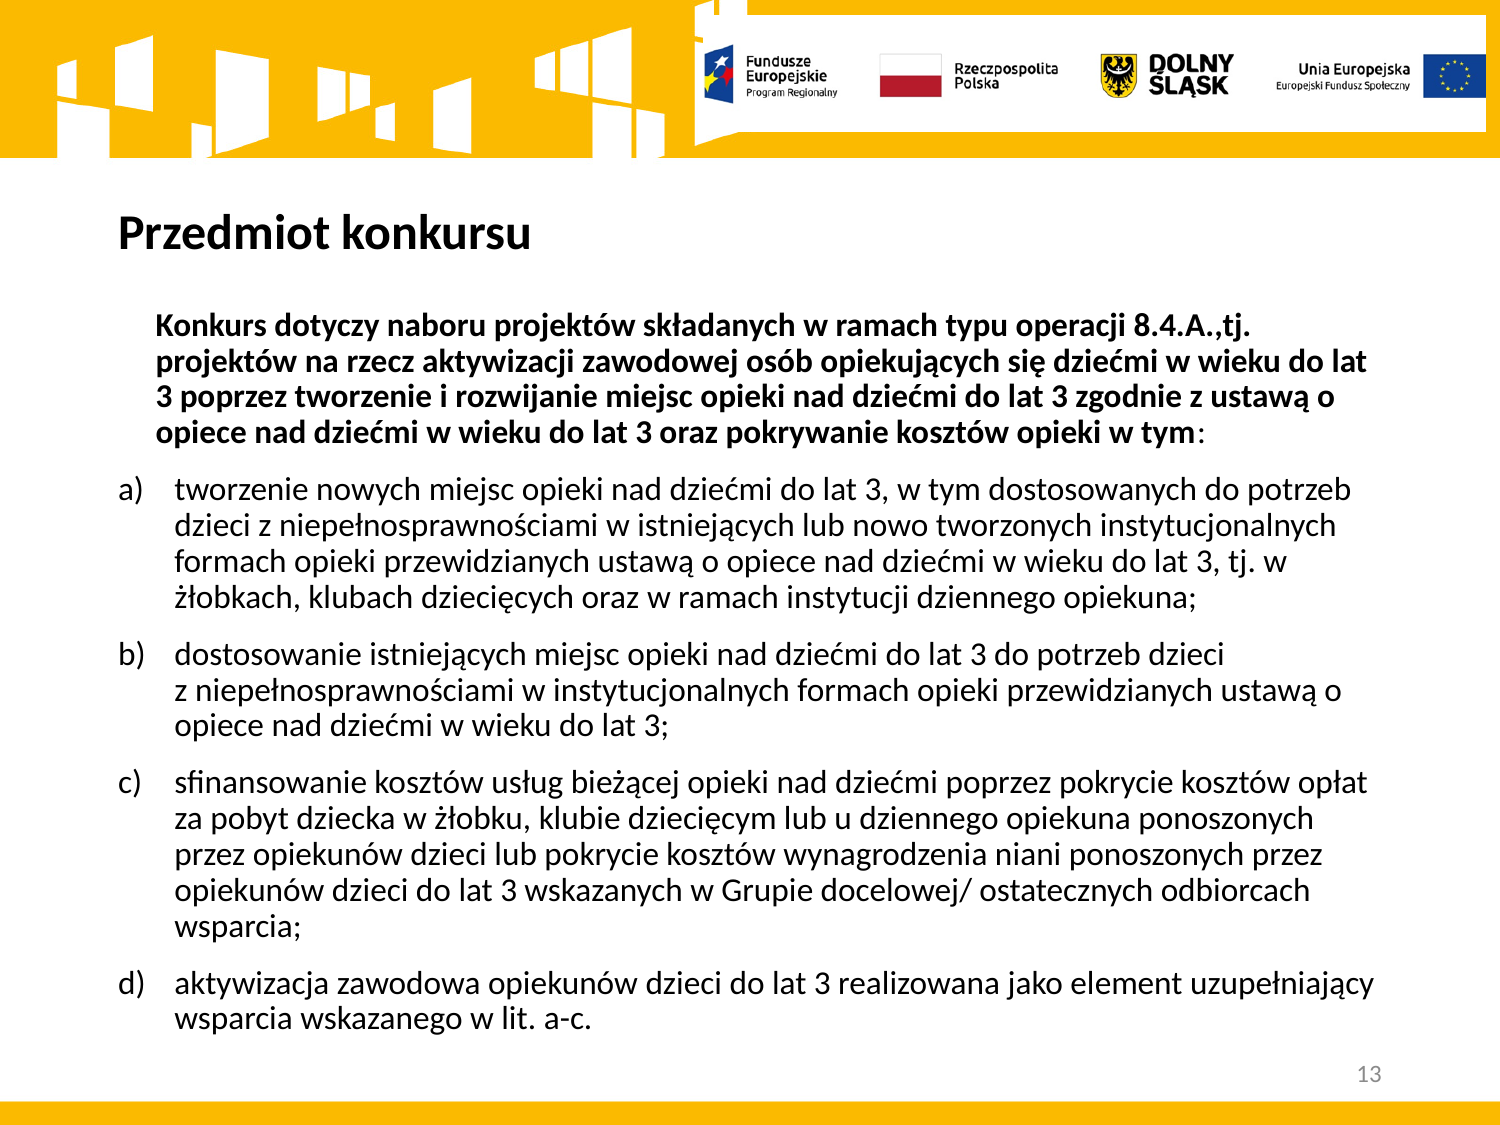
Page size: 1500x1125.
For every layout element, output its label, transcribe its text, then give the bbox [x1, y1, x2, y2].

picture [0, 0, 1500, 1125]
title Przedmiot konkursu [102, 156, 1398, 299]
slide_number 13 [1059, 1042, 1397, 1103]
list Konkurs dotyczy naboru projektów składanych w ramach typu operacji 8.4.A.,tj. projektów na rzecz aktywizacji zawodowej osób opiekujących się dziećmi w wieku do lat 3 poprzez tworzenie i rozwijanie miejsc opieki nad dziećmi do lat 3 zgodnie z ustawą o opiece nad dziećmi w wieku do lat 3 oraz pokrywanie kosztów opieki w tym: tworzenie nowych miejsc opieki nad dziećmi do lat 3, w tym dostosowanych do potrzeb dzieci z niepełnosprawnościami w istniejących lub nowo tworzonych instytucjonalnych formach opieki przewidzianych ustawą o opiece nad dziećmi w wieku do lat 3, tj. w żłobkach, klubach dziecięcych oraz w ramach instytucji dziennego opiekuna; dostosowanie istniejących miejsc opieki nad dziećmi do lat 3 do potrzeb dzieci z niepełnosprawnościami w instytucjonalnych formach opieki przewidzianych ustawą o opiece nad dziećmi w wieku do lat 3; sfinansowanie kosztów usług bieżącej opieki nad dziećmi poprzez pokrycie kosztów opłat za pobyt dziecka w żłobku, klubie dziecięcym lub u dziennego opiekuna ponoszonych przez opiekunów dzieci lub pokrycie kosztów wynagrodzenia niani ponoszonych przez opiekunów dzieci do lat 3 wskazanych w Grupie docelowej/ ostatecznych odbiorcach wsparcia; aktywizacja zawodowa opiekunów dzieci do lat 3 realizowana jako element uzupełniający wsparcia wskazanego w lit. a-c. [102, 299, 1398, 1014]
